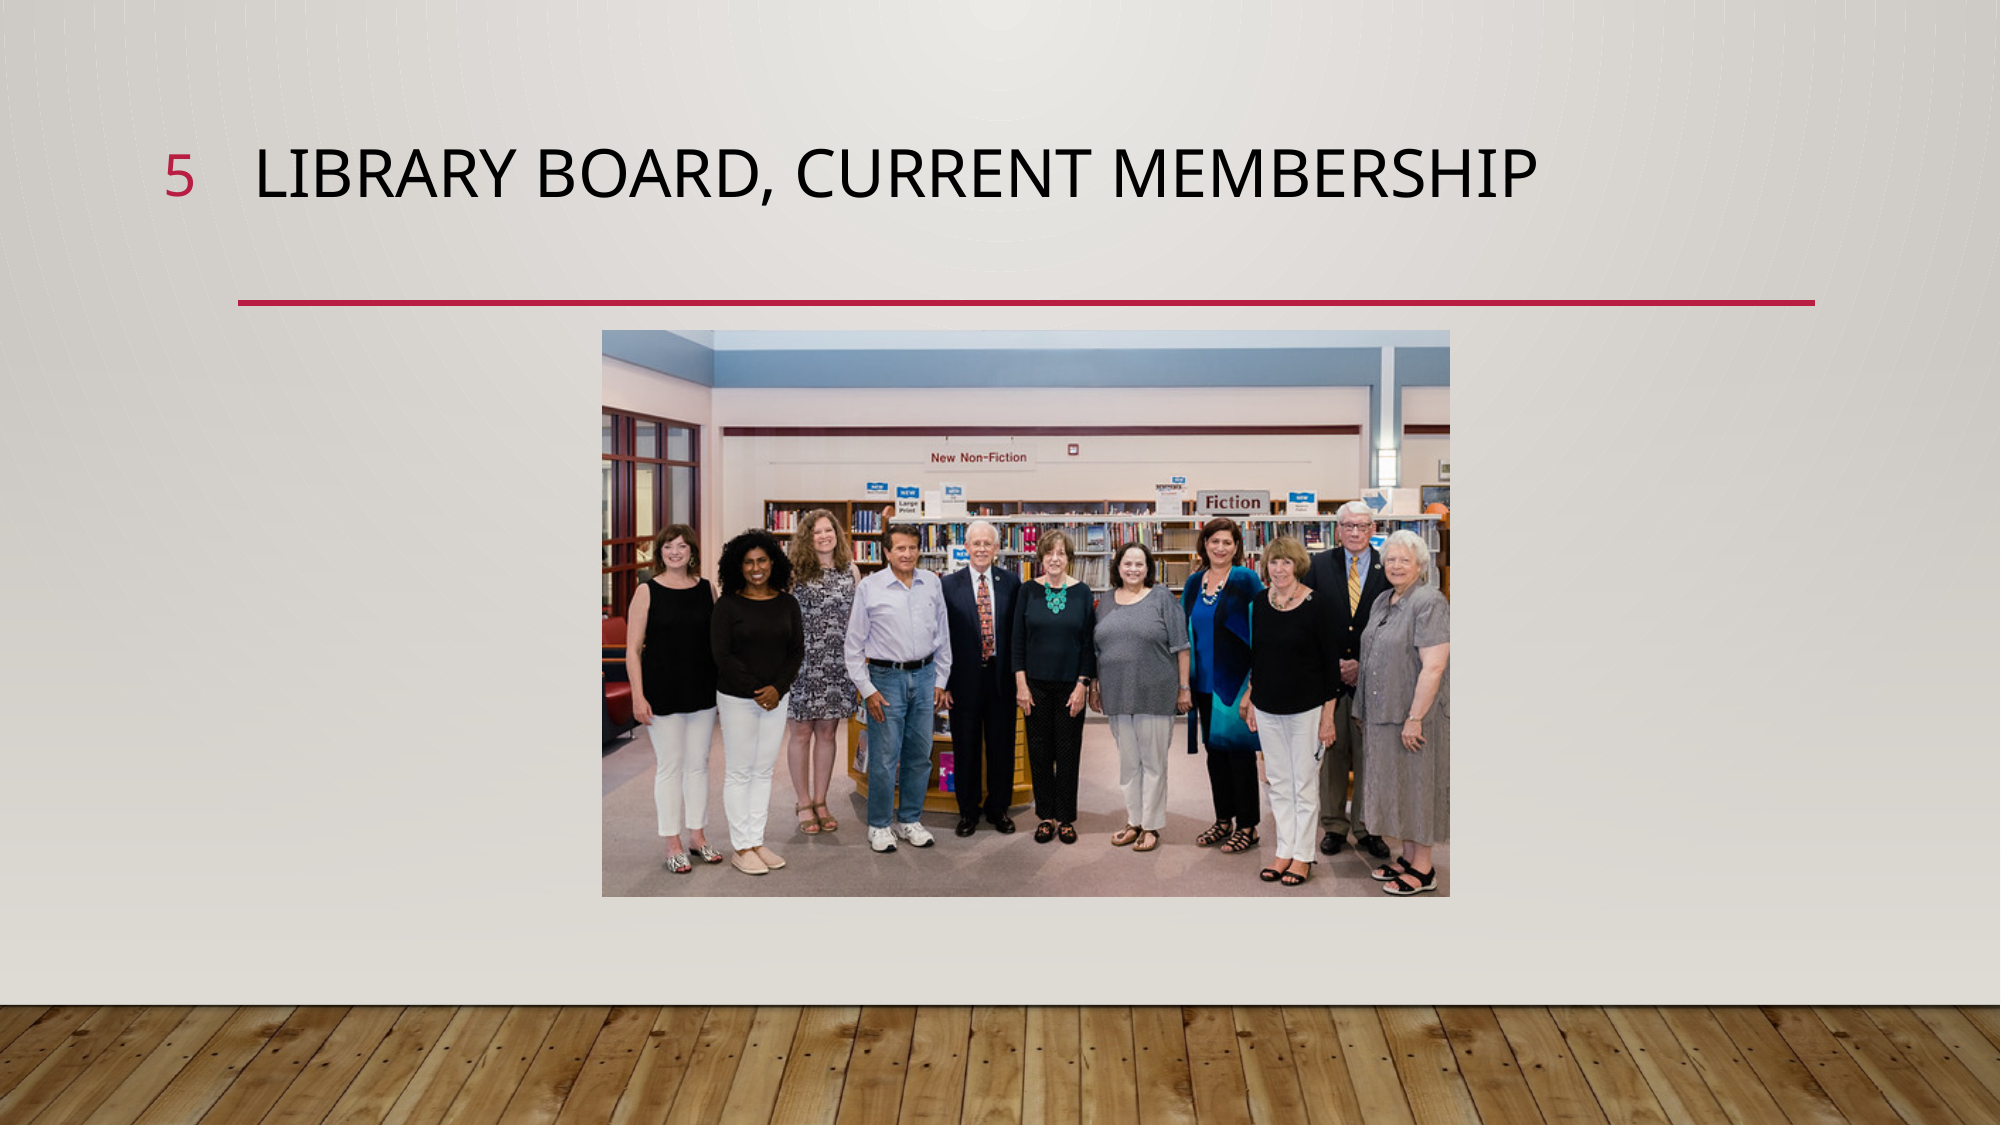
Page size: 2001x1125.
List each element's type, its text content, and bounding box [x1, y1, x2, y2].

slide_number 5 [78, 131, 212, 214]
title Library Board, Current Membership [238, 131, 1814, 305]
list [601, 330, 1450, 897]
picture [0, 1005, 2000, 1125]
